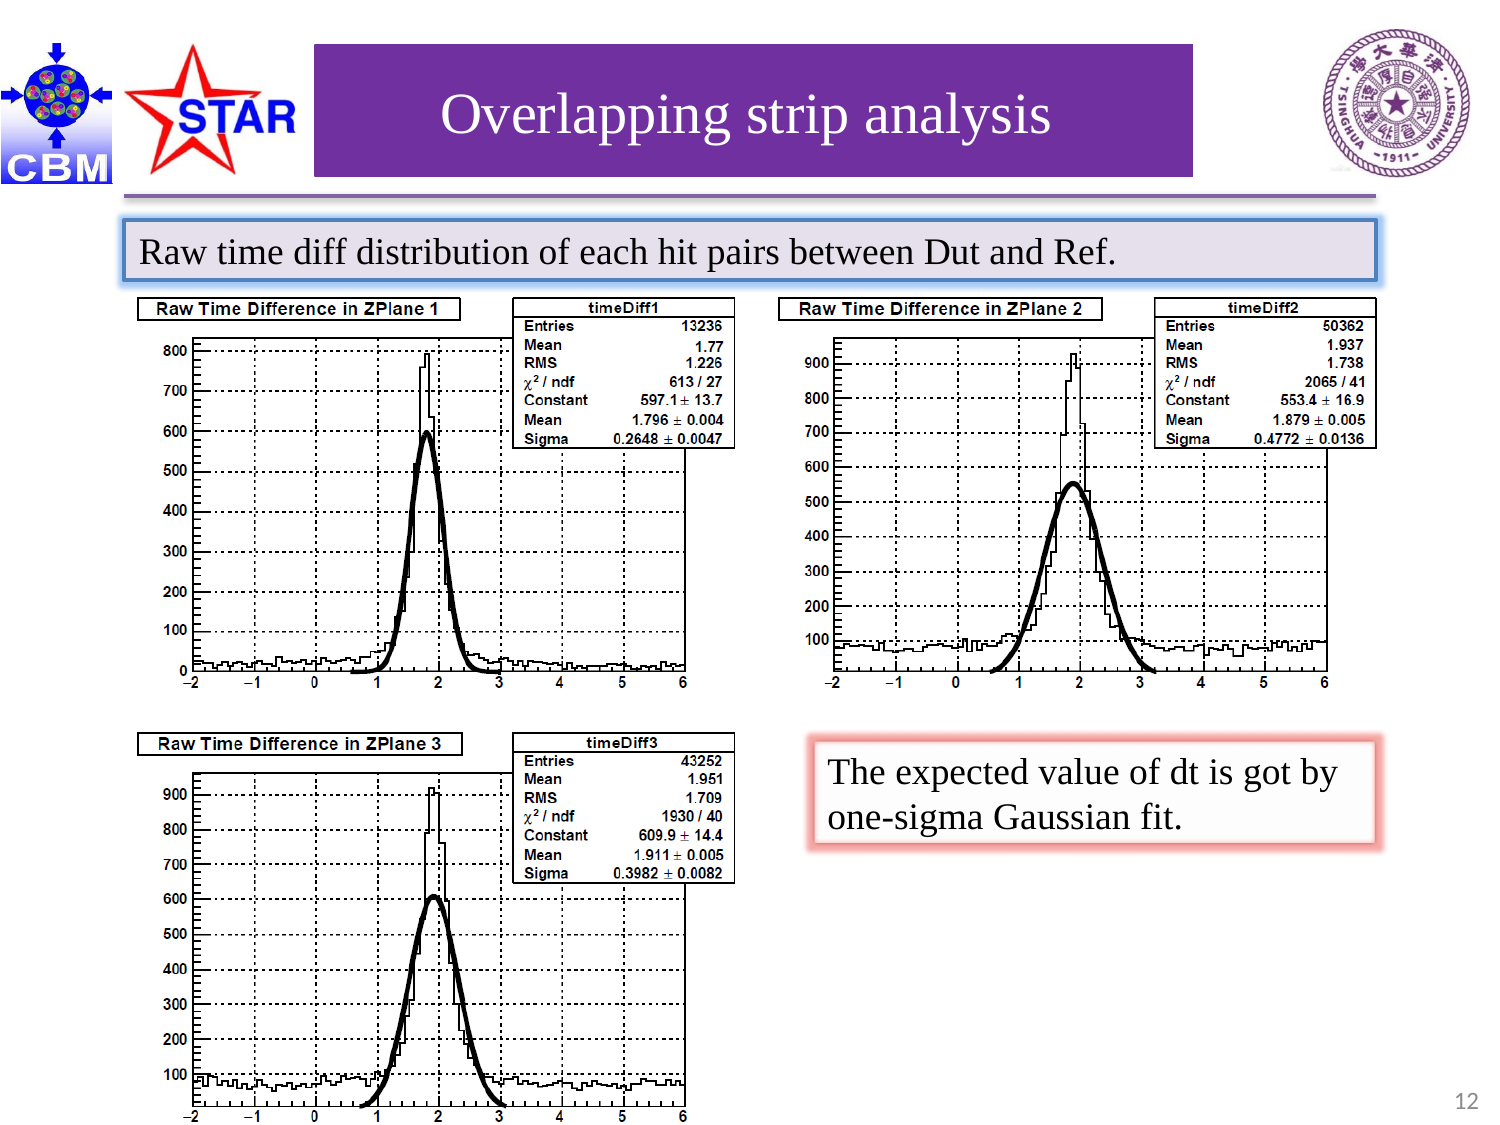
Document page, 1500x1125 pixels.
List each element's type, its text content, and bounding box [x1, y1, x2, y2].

picture [121, 291, 1386, 1125]
text_box Raw time diff distribution of each hit pairs between Dut and Ref. [123, 220, 1376, 280]
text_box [1, 29, 1471, 197]
slide_number 12 [1390, 1069, 1495, 1125]
